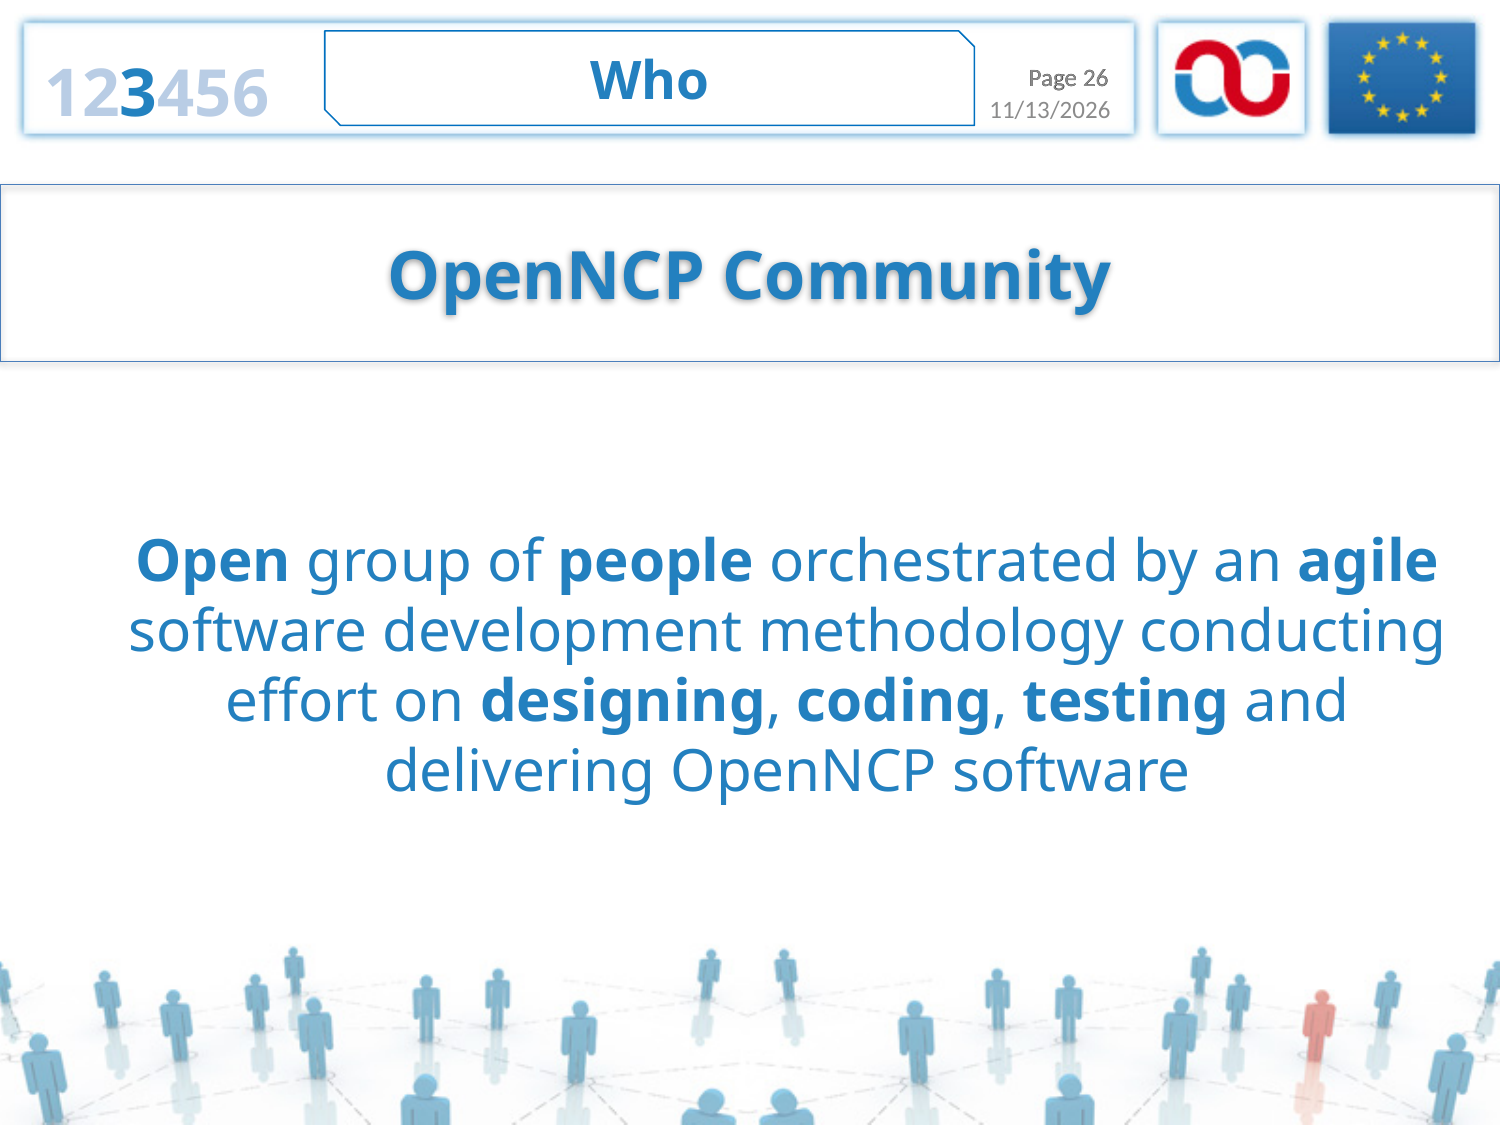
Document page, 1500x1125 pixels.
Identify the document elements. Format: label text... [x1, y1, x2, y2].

text_box Open group of people orchestrated by an agile software development methodology conducting effort on designing, coding, testing and delivering OpenNCP software [0, 368, 1500, 965]
text_box Who [324, 30, 970, 42]
picture [0, 965, 1500, 1125]
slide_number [974, 78, 1162, 139]
text_box 123456 [29, 42, 1128, 138]
picture [0, 0, 1500, 184]
text_box OpenNCP Community [0, 184, 1500, 362]
